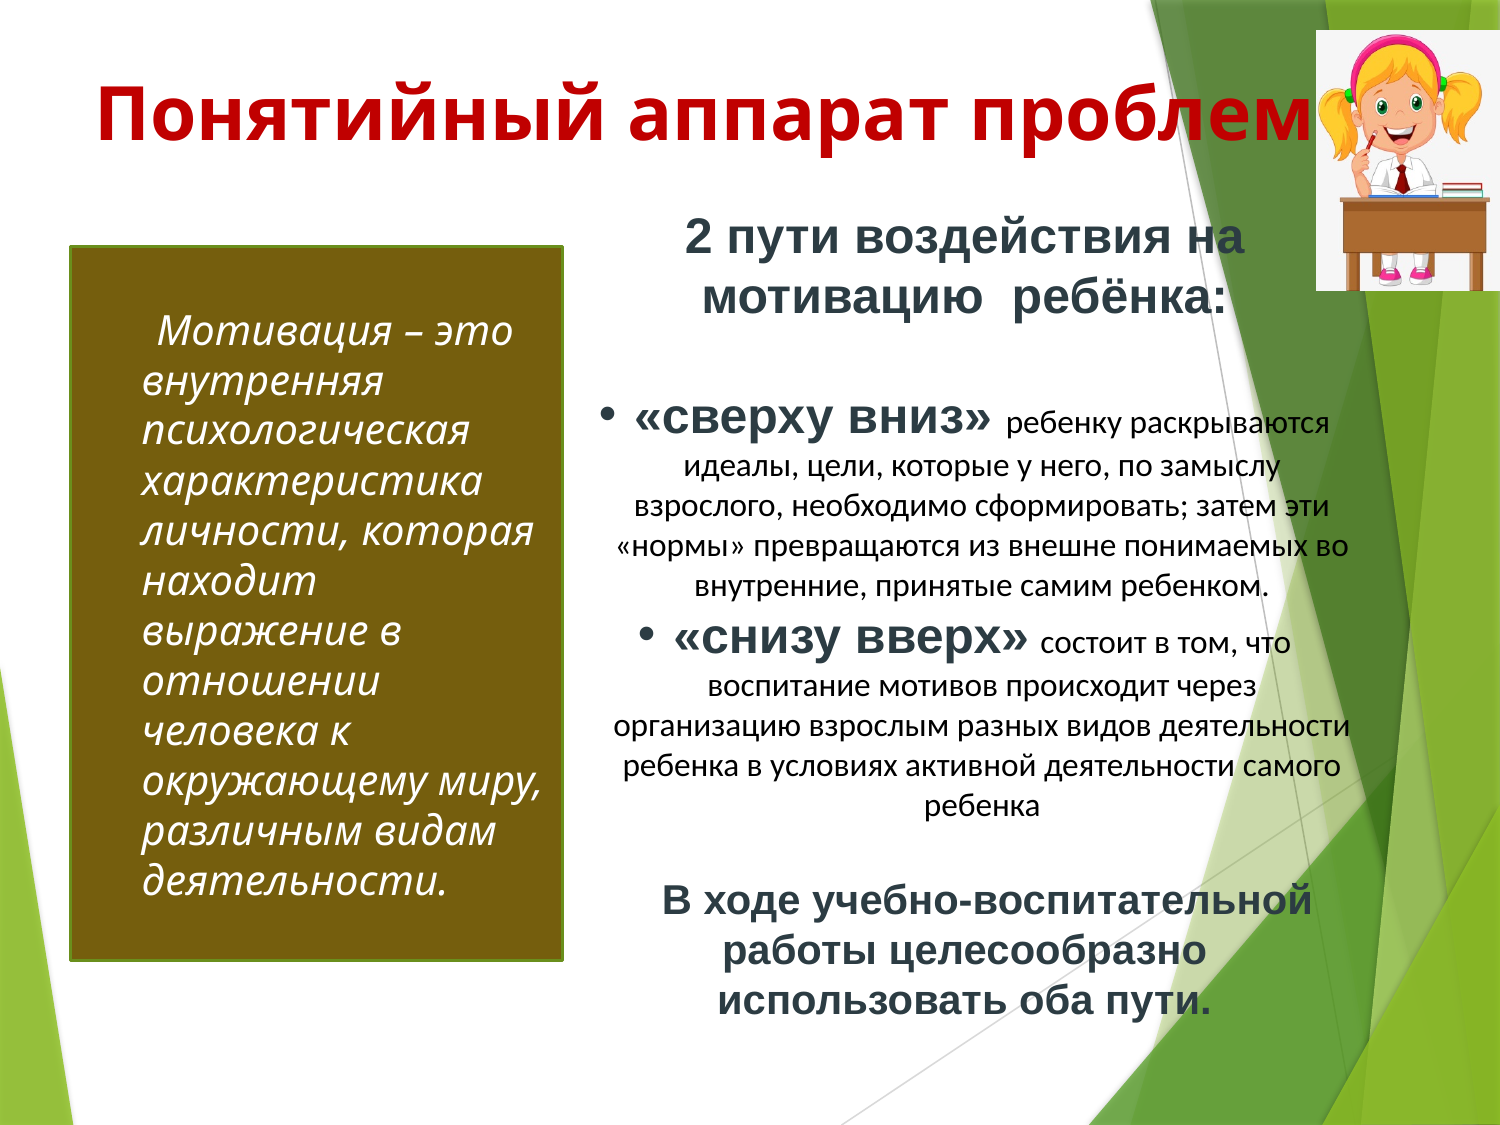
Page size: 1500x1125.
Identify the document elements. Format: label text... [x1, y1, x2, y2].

picture [1316, 30, 1500, 292]
title Понятийный аппарат проблемы [79, 57, 1311, 245]
text_box 2 пути воздействия на мотивацию ребёнка: «сверху вниз» ребенку раскрываются идеалы, цели, которые у него, по замыслу взрослого, необходимо сформировать; затем эти «нормы» превращаются из внешне понимаемых во внутренние, принятые самим ребенком. «снизу вверх» состоит в том, что воспитание мотивов происходит через организацию взрослым разных видов деятельности ребенка в условиях активной деятельности самого ребенка В ходе учебно-воспитательной работы целесообразно использовать оба пути. [560, 196, 1369, 1125]
list Мотивация – это внутренняя психологическая характеристика личности, которая находит выражение в отношении человека к окружающему миру, различным видам деятельности. [69, 245, 560, 962]
